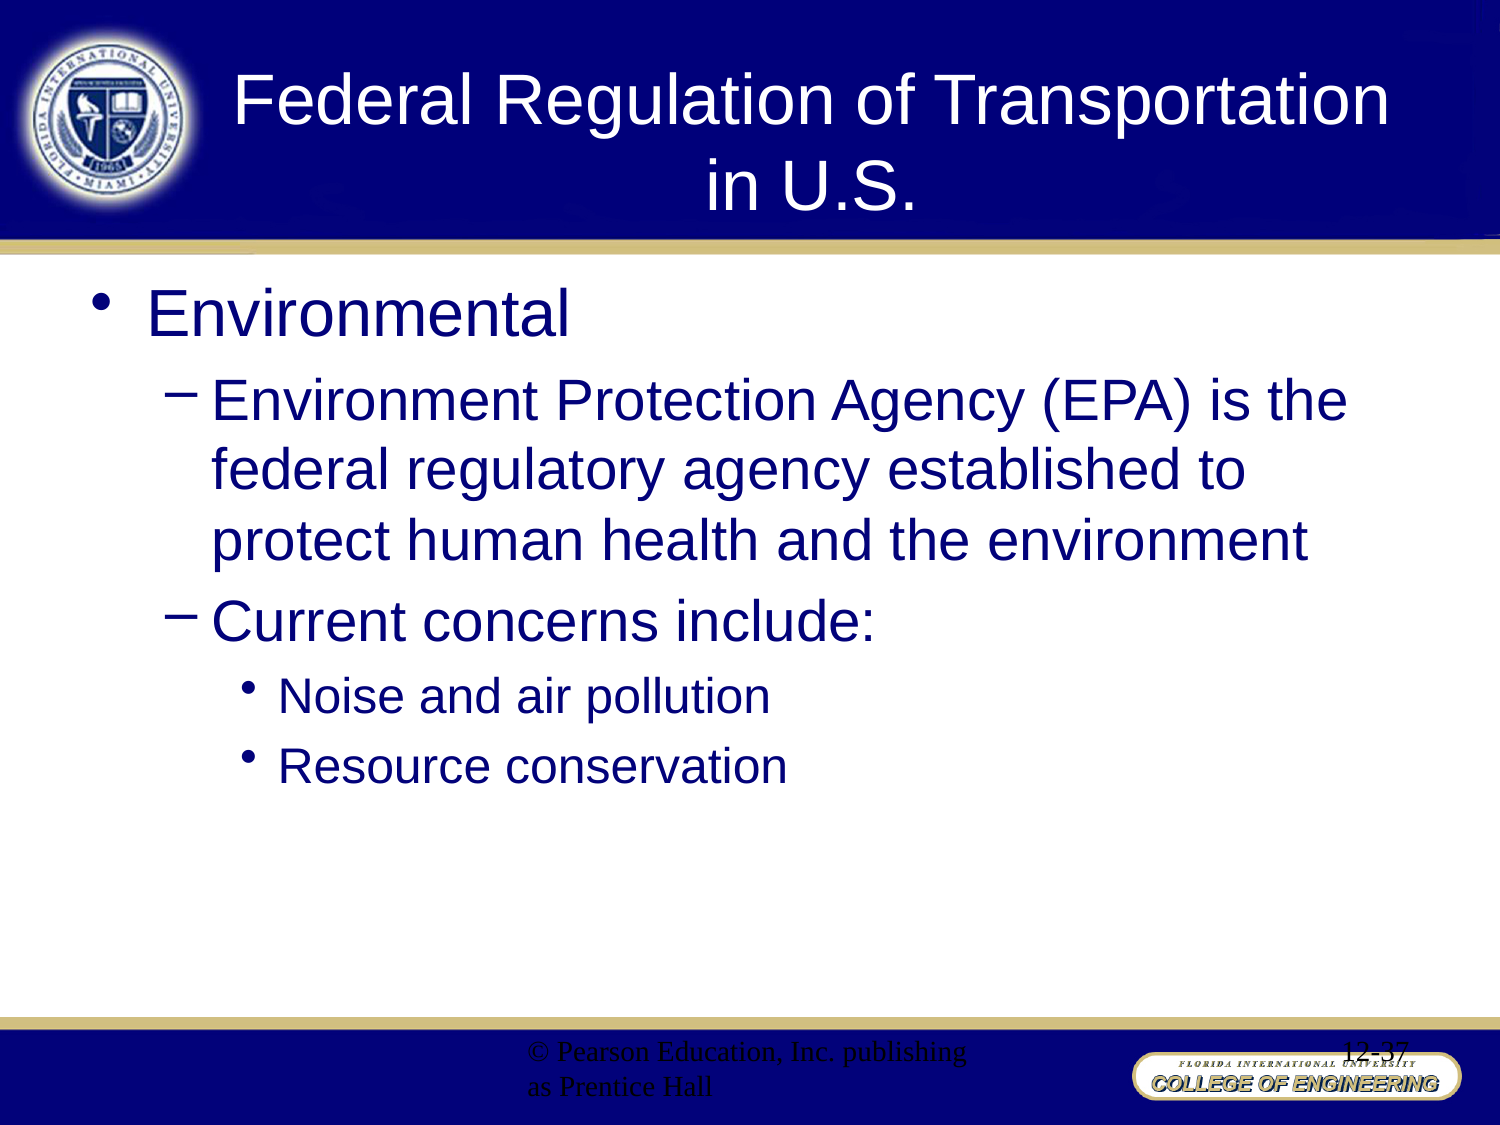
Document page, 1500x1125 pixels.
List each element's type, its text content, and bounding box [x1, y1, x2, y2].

slide_number 12-37 [1074, 1024, 1426, 1103]
footer © Pearson Education, Inc. publishing as Prentice Hall [512, 1024, 988, 1103]
picture [0, 0, 1500, 1125]
title Federal Regulation of Transportation in U.S. [199, 44, 1426, 233]
list Environmental Environment Protection Agency (EPA) is the federal regulatory agency established to protect human health and the environment Current concerns include: Noise and air pollution Resource conservation [74, 262, 1426, 1006]
